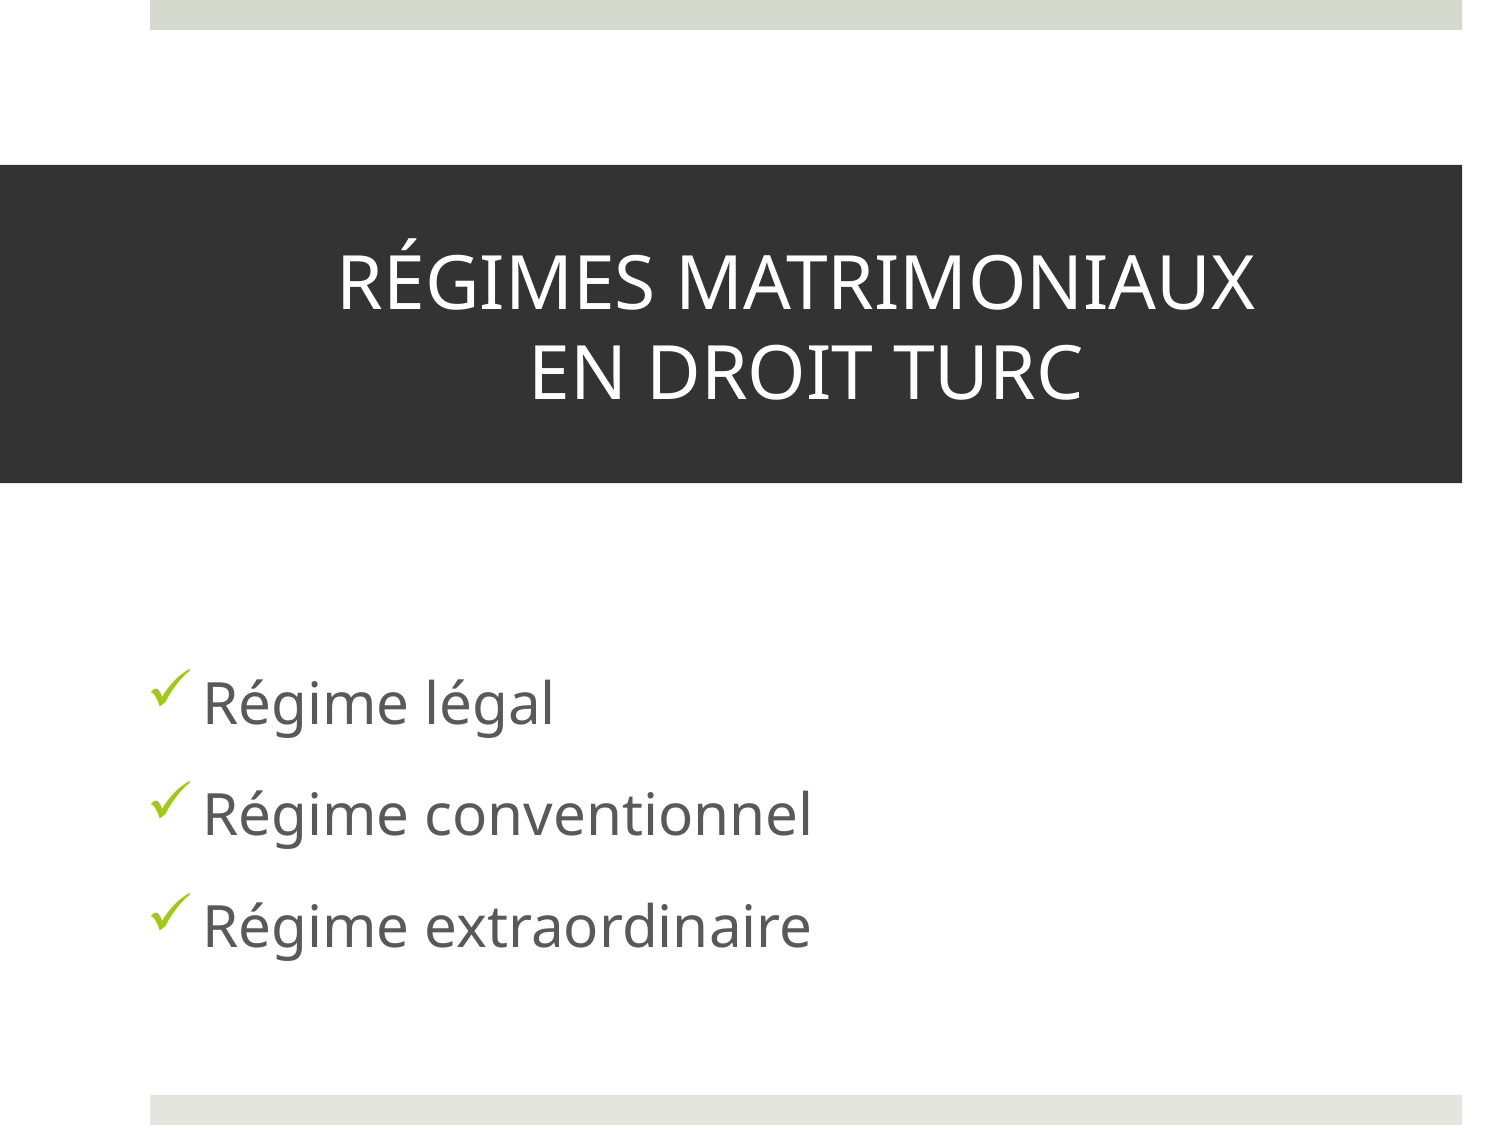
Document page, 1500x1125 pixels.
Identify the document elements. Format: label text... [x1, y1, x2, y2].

list Régime légal Régime conventionnel Régime extraordinaire [131, 546, 1380, 1065]
title RÉGIMES MATRIMONIAUX EN DROIT TURC [0, 164, 1463, 484]
